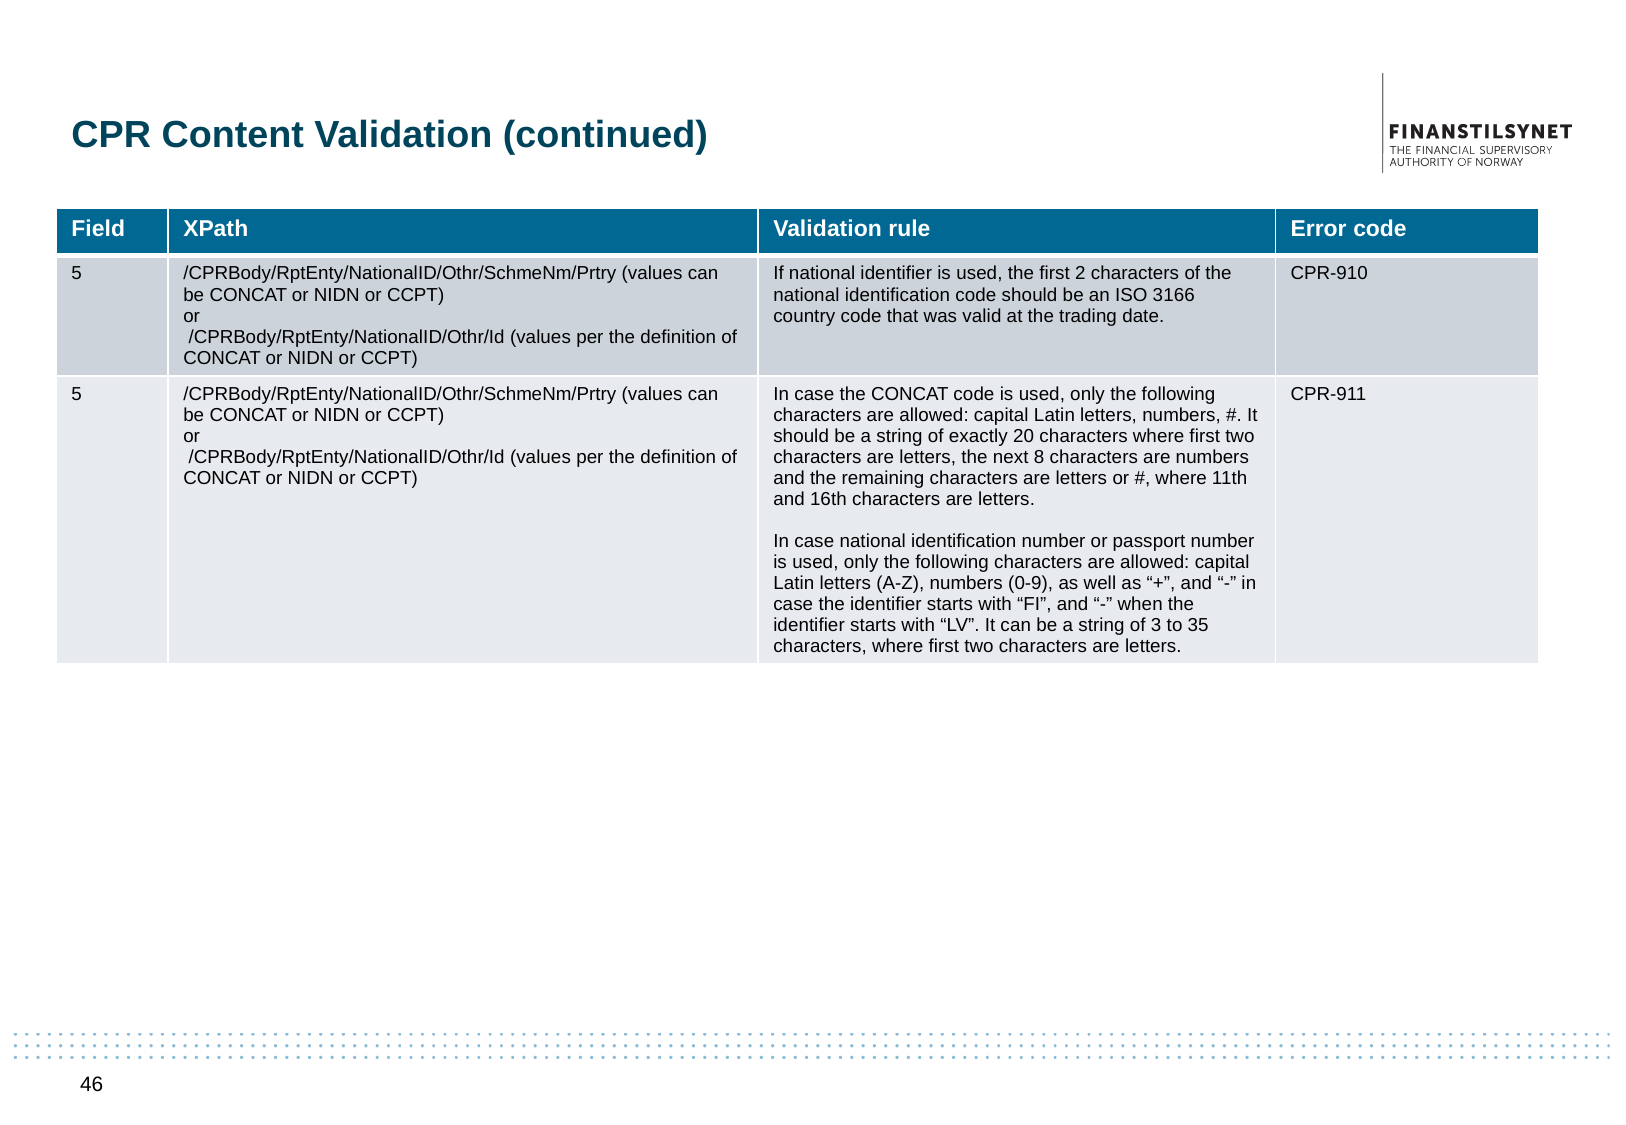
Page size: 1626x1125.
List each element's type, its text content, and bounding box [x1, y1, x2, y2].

table_cell 5 [57, 377, 167, 663]
table_cell CPR-911 [1276, 377, 1538, 663]
picture [1373, 68, 1581, 176]
picture [10, 1033, 1610, 1059]
table_cell If national identifier is used, the first 2 characters of the national identification code should be an ISO 3166 country code that was valid at the trading date. [759, 258, 1275, 375]
table_header Field [57, 209, 167, 253]
table_cell /CPRBody/RptEnty/NationalID/Othr/SchmeNm/Prtry (values can be CONCAT or NIDN or CCPT) or /CPRBody/RptEnty/NationalID/Othr/Id (values per the definition of CONCAT or NIDN or CCPT) [169, 258, 757, 375]
table_cell 5 [57, 258, 167, 375]
title CPR Content Validation (continued) [56, 101, 1488, 197]
table_cell In case the CONCAT code is used, only the following characters are allowed: capital Latin letters, numbers, #. It should be a string of exactly 20 characters where first two characters are letters, the next 8 characters are numbers and the remaining characters are letters or #, where 11th and 16th characters are letters. In case national identification number or passport number is used, only the following characters are allowed: capital Latin letters (A-Z), numbers (0-9), as well as “+”, and “-” in case the identifier starts with “FI”, and “-” when the identifier starts with “LV”. It can be a string of 3 to 35 characters, where first two characters are letters. [759, 377, 1275, 663]
table_header XPath [169, 209, 757, 253]
table_cell /CPRBody/RptEnty/NationalID/Othr/SchmeNm/Prtry (values can be CONCAT or NIDN or CCPT) or /CPRBody/RptEnty/NationalID/Othr/Id (values per the definition of CONCAT or NIDN or CCPT) [169, 377, 757, 663]
table_header Error code [1276, 209, 1538, 253]
slide_number 46 [80, 1070, 199, 1096]
table_cell CPR-910 [1276, 258, 1538, 375]
table_header Validation rule [759, 209, 1275, 253]
